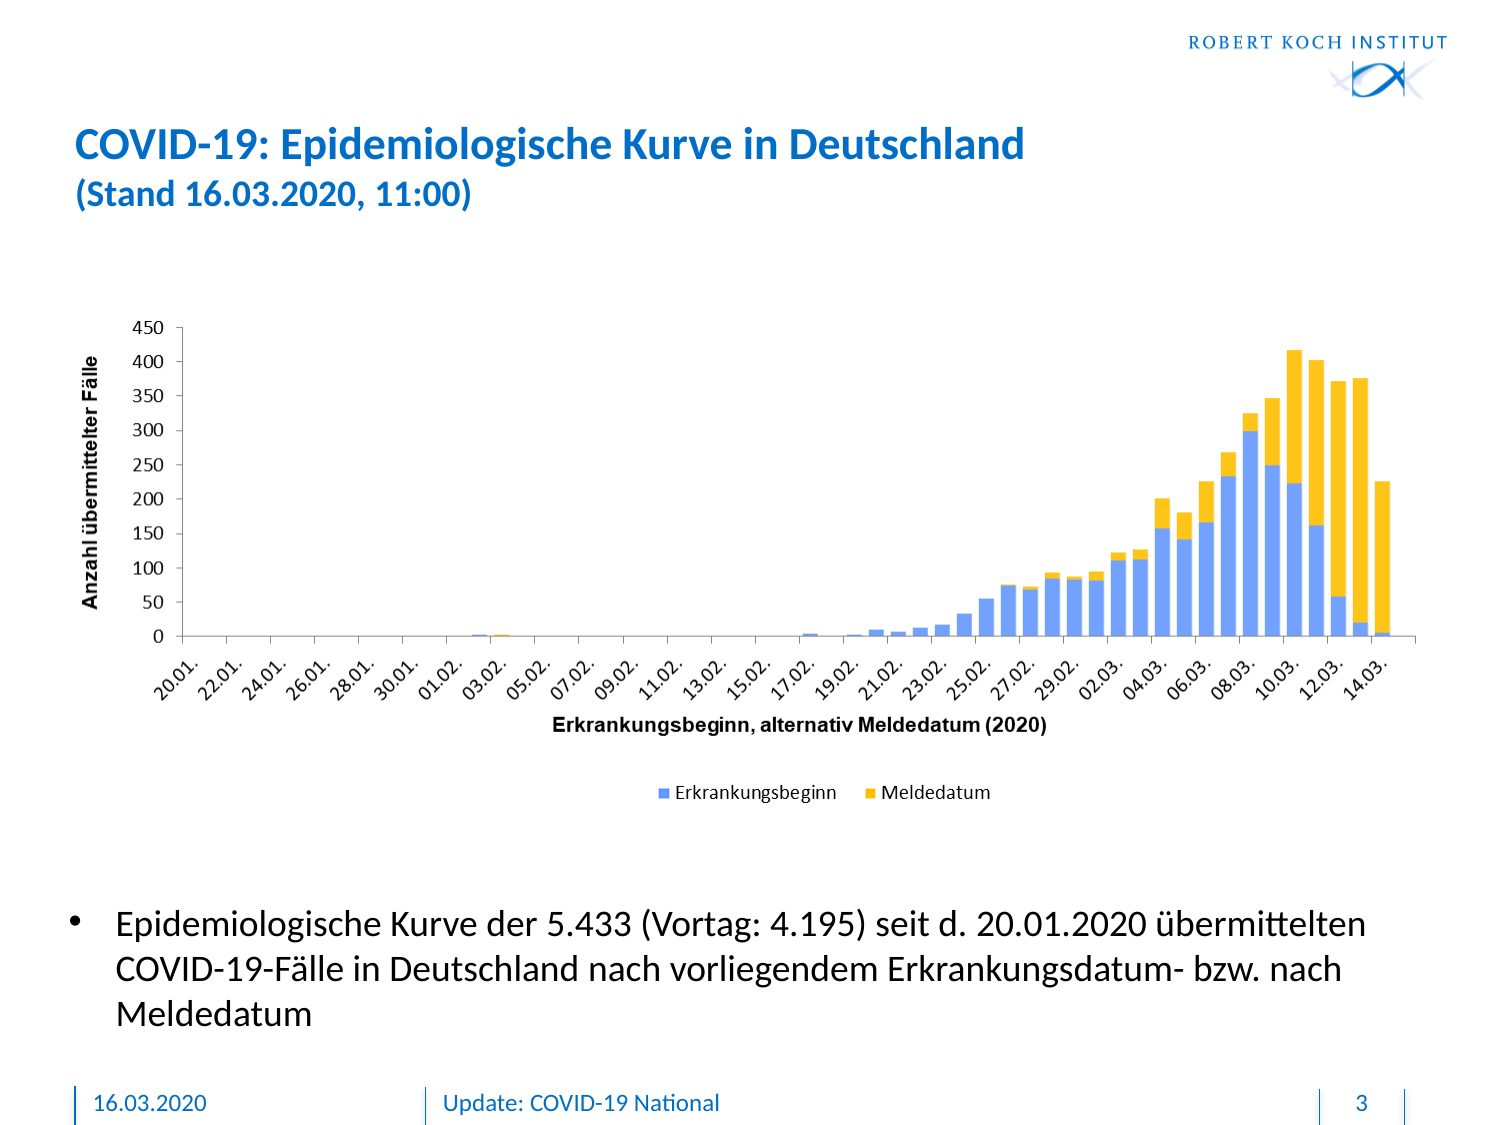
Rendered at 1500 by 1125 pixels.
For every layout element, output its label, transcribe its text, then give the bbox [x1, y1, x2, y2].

text_box Epidemiologische Kurve der 5.433 (Vortag: 4.195) seit d. 20.01.2020 übermittelten COVID-19-Fälle in Deutschland nach vorliegendem Erkrankungsdatum- bzw. nach Meldedatum [53, 891, 1399, 1041]
footer Update: COVID-19 National [442, 1086, 1293, 1119]
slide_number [92, 1086, 398, 1119]
slide_number 3 [1321, 1086, 1403, 1119]
picture [61, 300, 1439, 825]
picture [1182, 29, 1454, 109]
title COVID-19: Epidemiologische Kurve in Deutschland (Stand 16.03.2020, 11:00) [75, 113, 1403, 215]
